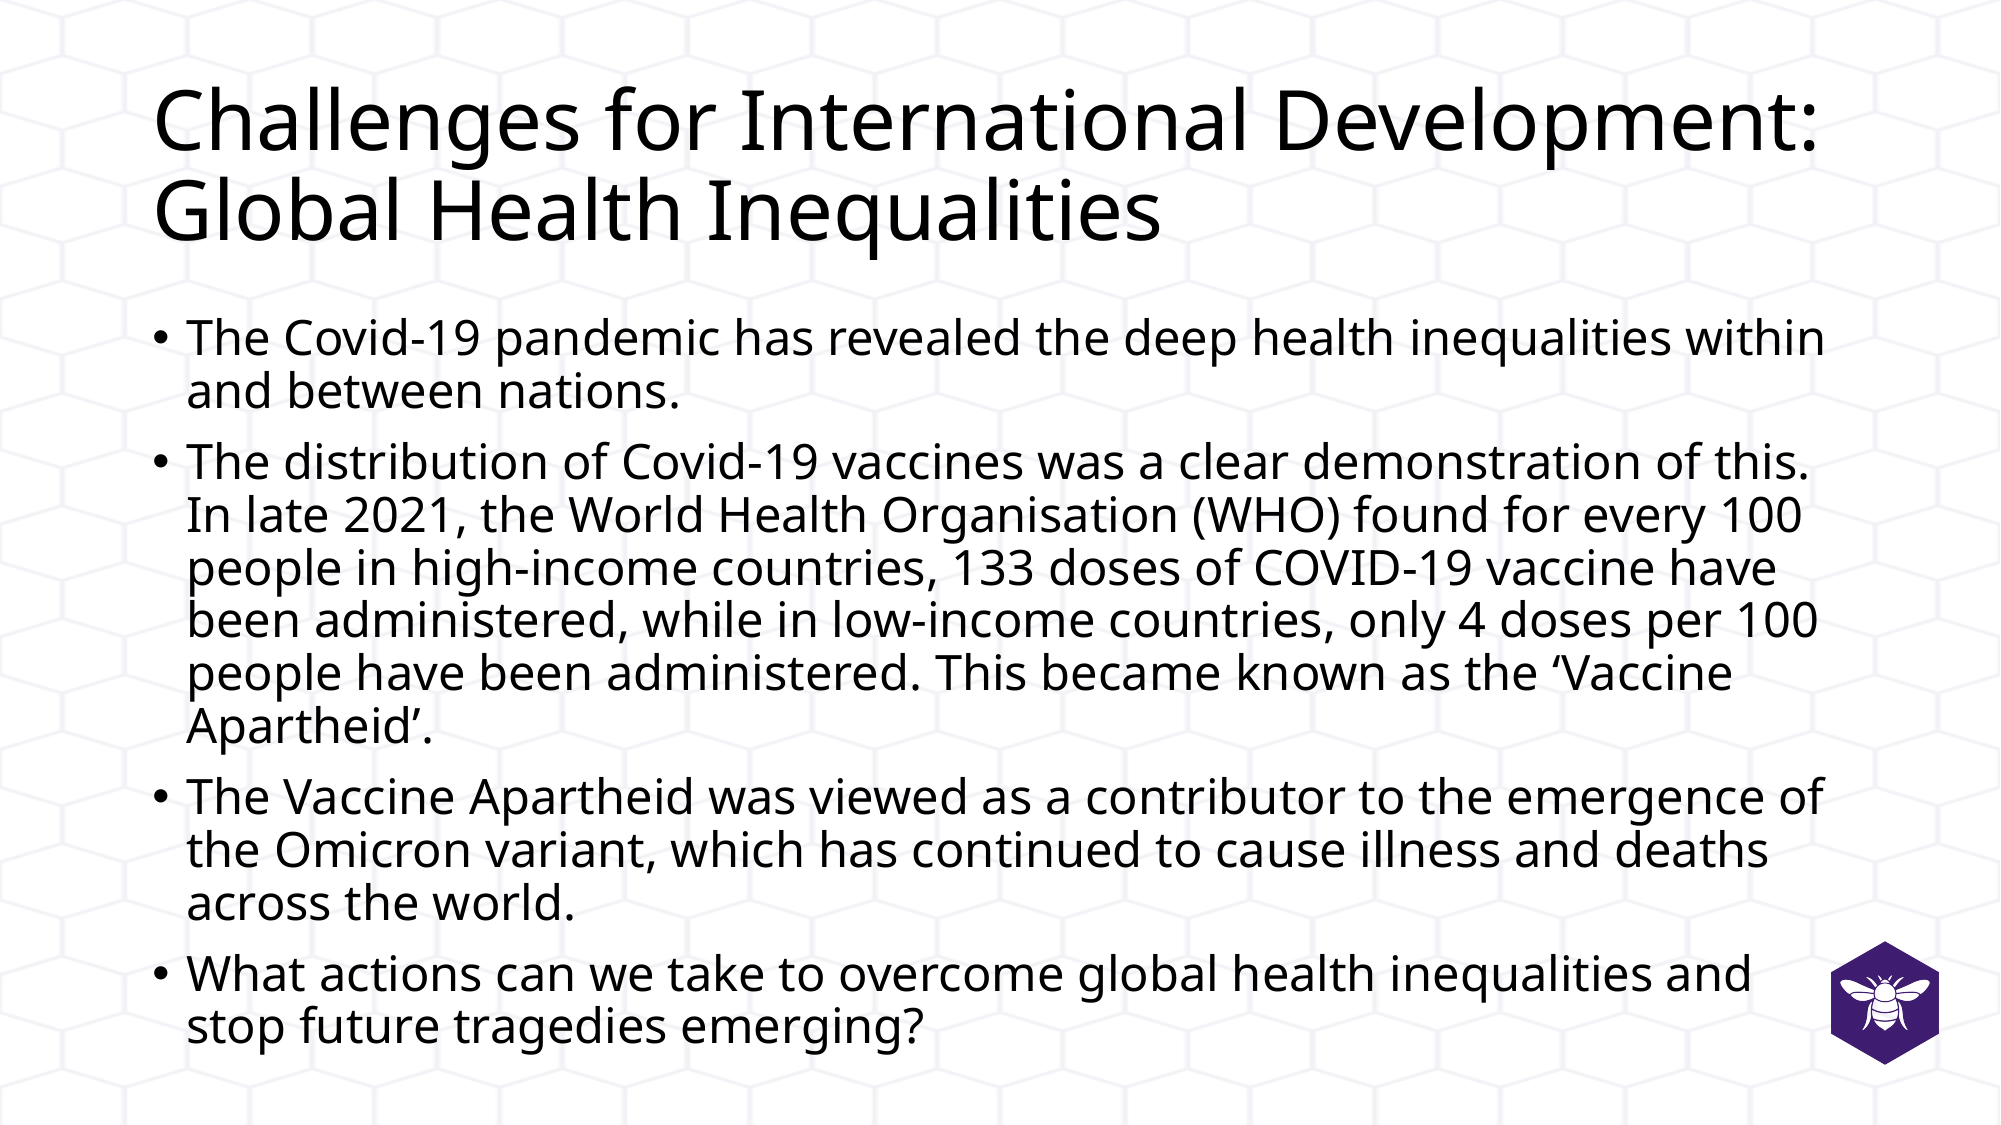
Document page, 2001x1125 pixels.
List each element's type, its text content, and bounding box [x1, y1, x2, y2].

title Challenges for International Development: Global Health Inequalities [137, 59, 1863, 278]
picture [1863, 941, 1939, 1065]
list The Covid-19 pandemic has revealed the deep health inequalities within and between nations. The distribution of Covid-19 vaccines was a clear demonstration of this. In late 2021, the World Health Organisation (WHO) found for every 100 people in high-income countries, 133 doses of COVID-19 vaccine have been administered, while in low-income countries, only 4 doses per 100 people have been administered. This became known as the ‘Vaccine Apartheid’. The Vaccine Apartheid was viewed as a contributor to the emergence of the Omicron variant, which has continued to cause illness and deaths across the world. What actions can we take to overcome global health inequalities and stop future tragedies emerging? [137, 306, 1863, 1066]
